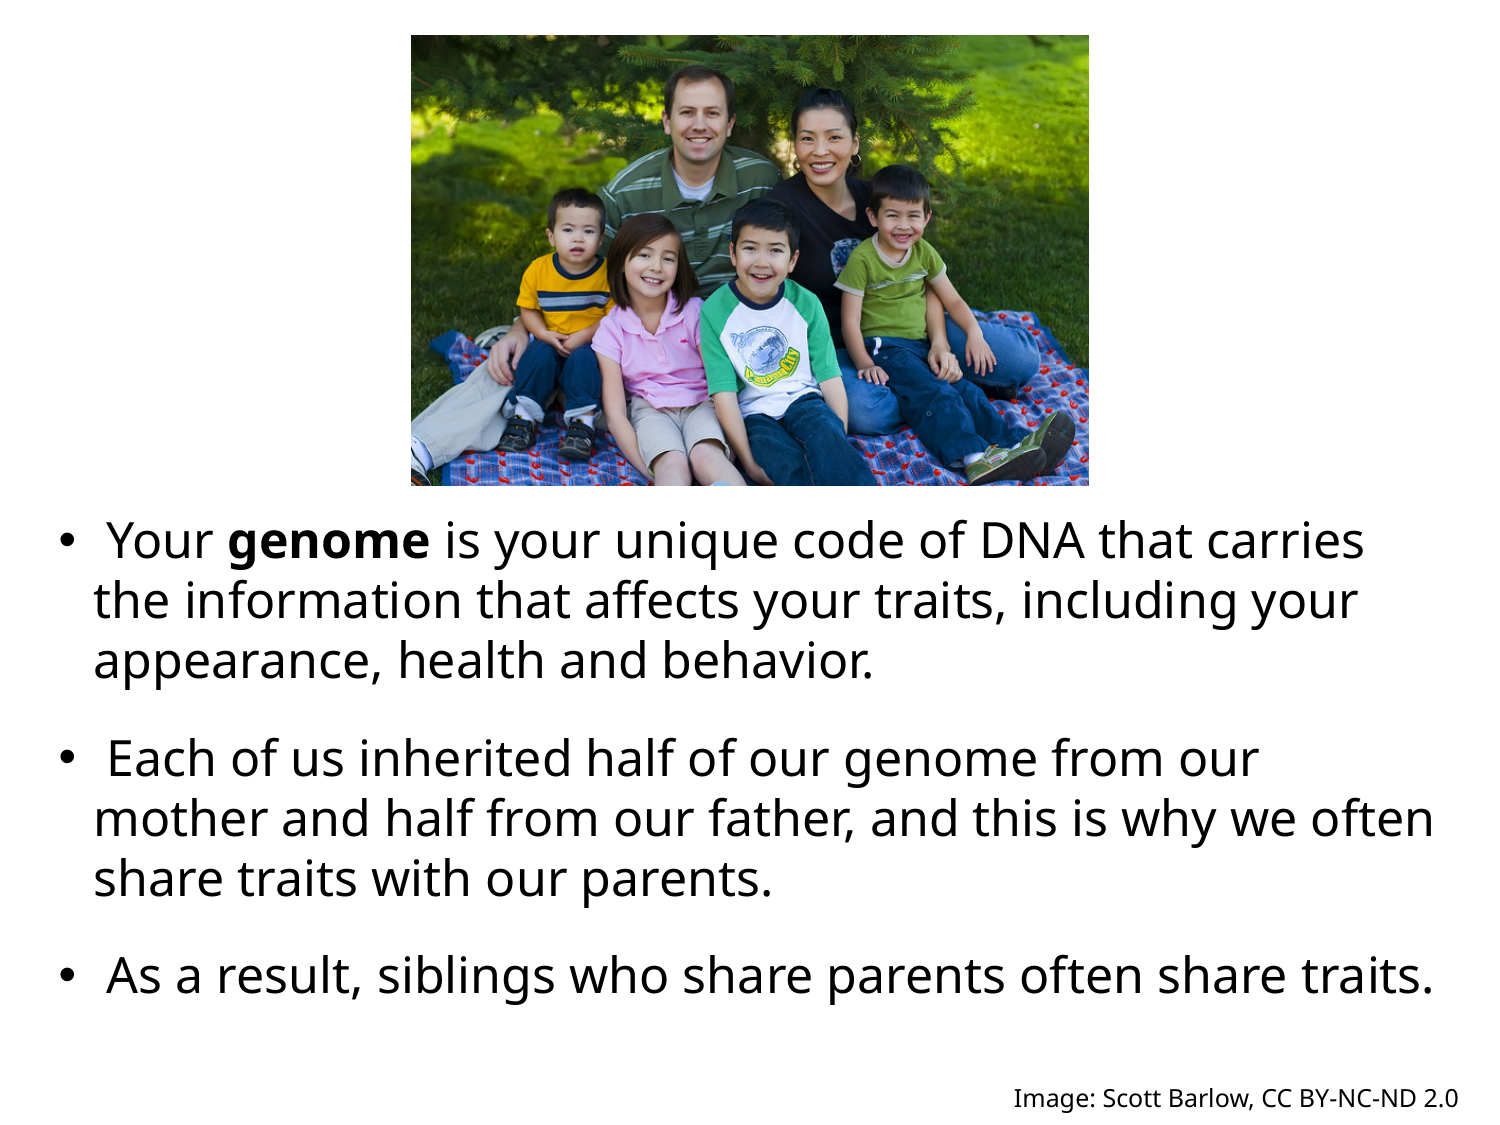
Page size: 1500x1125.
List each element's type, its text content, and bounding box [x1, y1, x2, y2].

picture [410, 34, 1089, 486]
text_box Image: Scott Barlow, CC BY-NC-ND 2.0 [998, 1075, 1475, 1121]
text_box Your genome is your unique code of DNA that carries the information that affects your traits, including your appearance, health and behavior. Each of us inherited half of our genome from our mother and half from our father, and this is why we often share traits with our parents. As a result, siblings who share parents often share traits. [43, 501, 1457, 1012]
